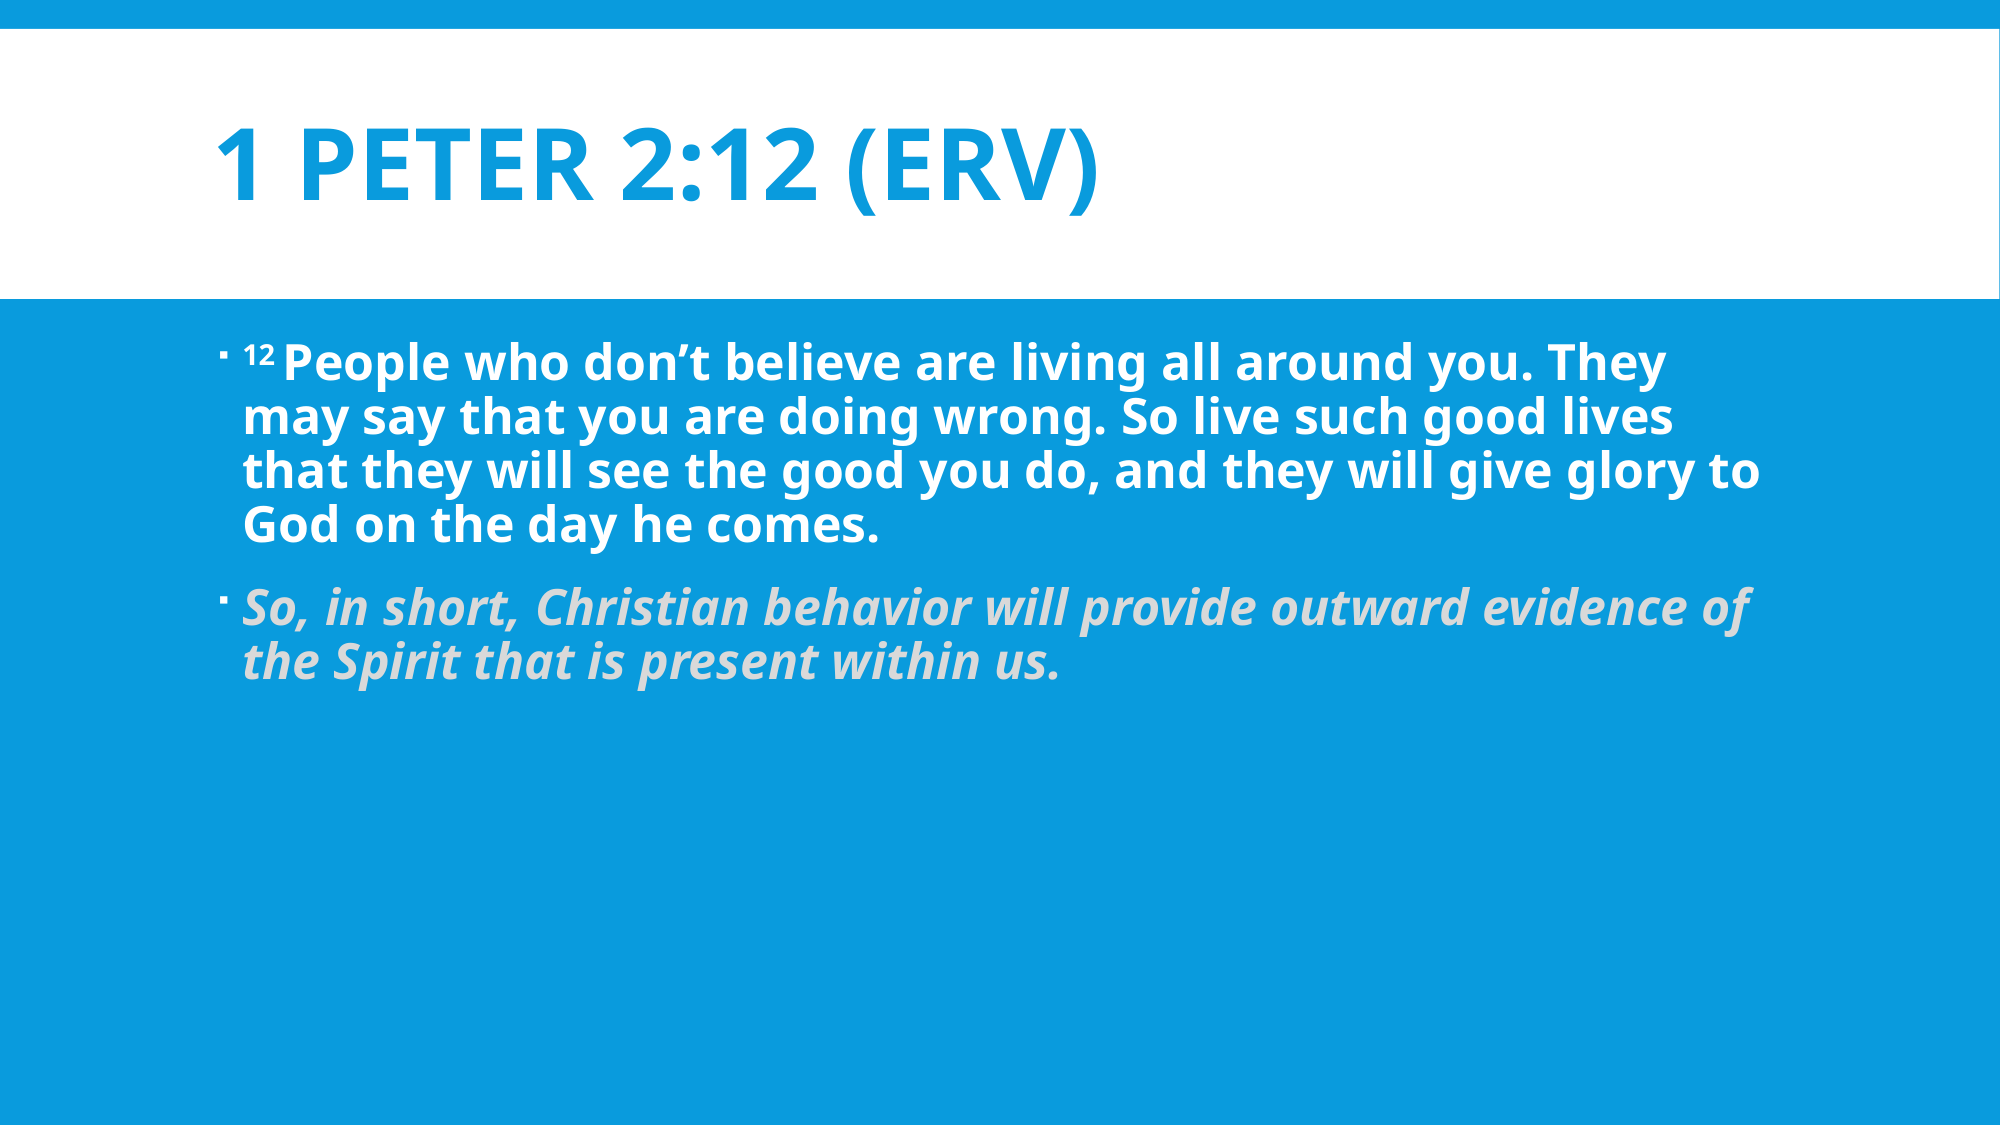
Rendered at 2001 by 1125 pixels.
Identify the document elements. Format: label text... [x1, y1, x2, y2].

list 12 People who don’t believe are living all around you. They may say that you are doing wrong. So live such good lives that they will see the good you do, and they will give glory to God on the day he comes. So, in short, Christian behavior will provide outward evidence of the Spirit that is present within us. [197, 329, 1803, 1020]
title 1 Peter 2:12 (ERV) [197, 46, 1803, 295]
